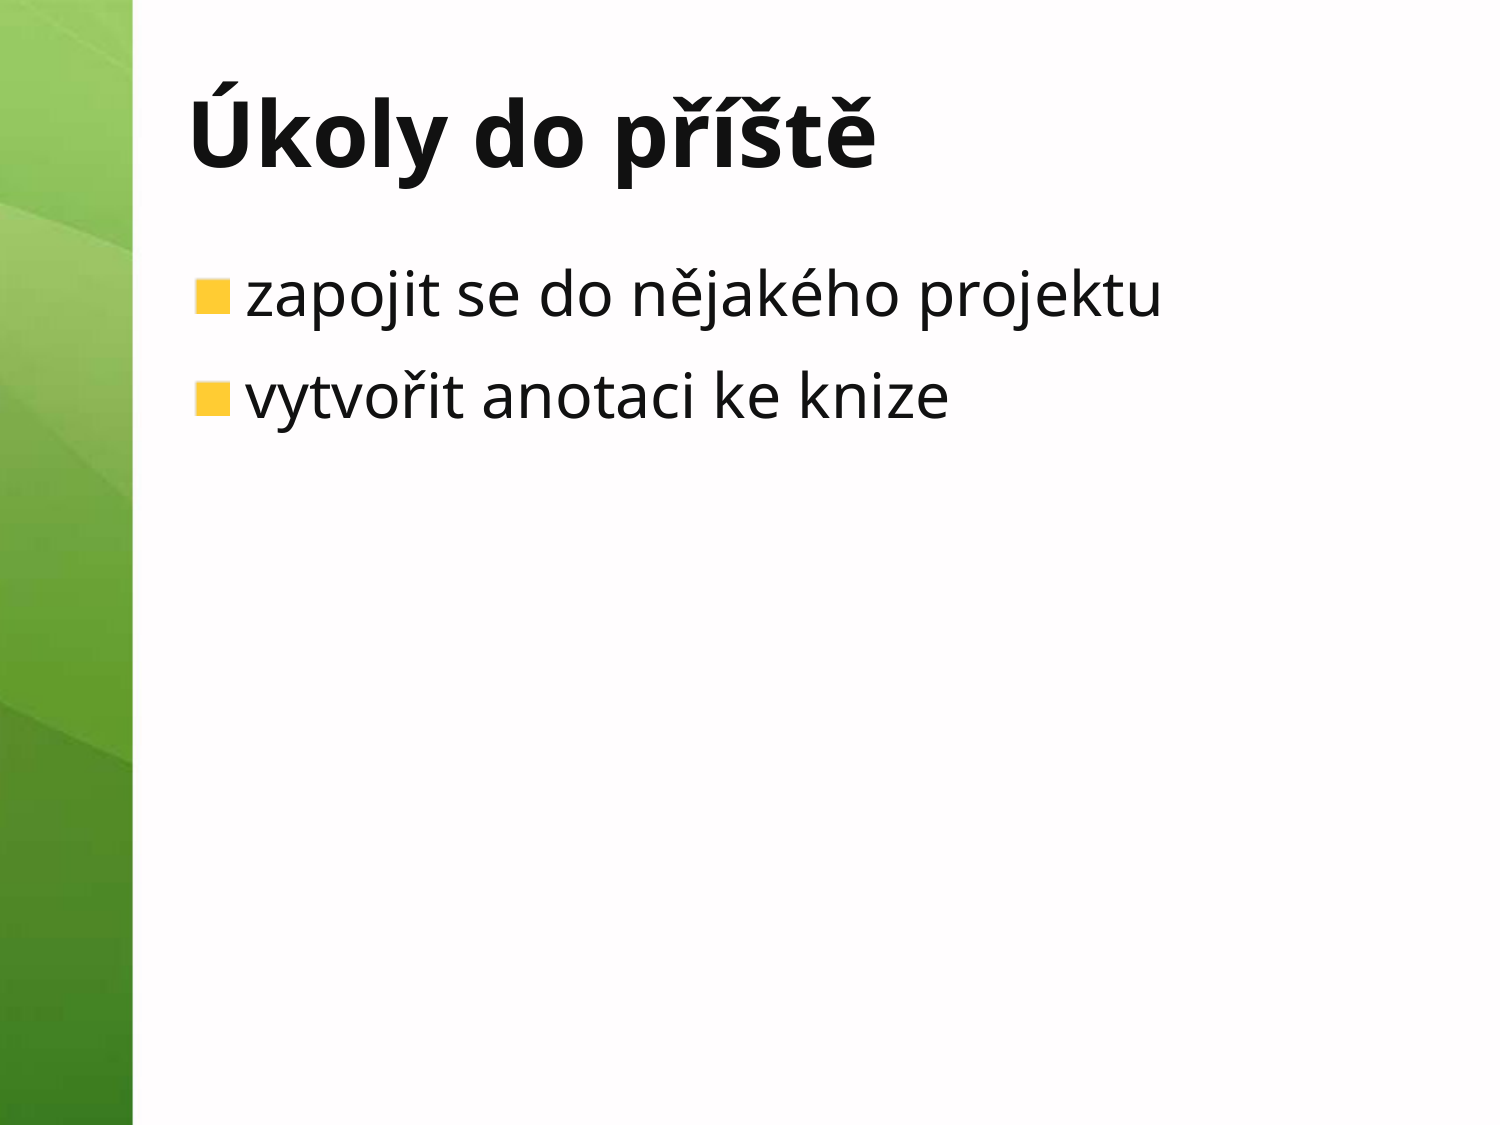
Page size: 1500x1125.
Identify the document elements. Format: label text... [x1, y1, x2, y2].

title Úkoly do příště [171, 89, 1447, 173]
list zapojit se do nějakého projektu vytvořit anotaci ke knize [171, 231, 1447, 1094]
picture [0, 0, 1500, 1125]
